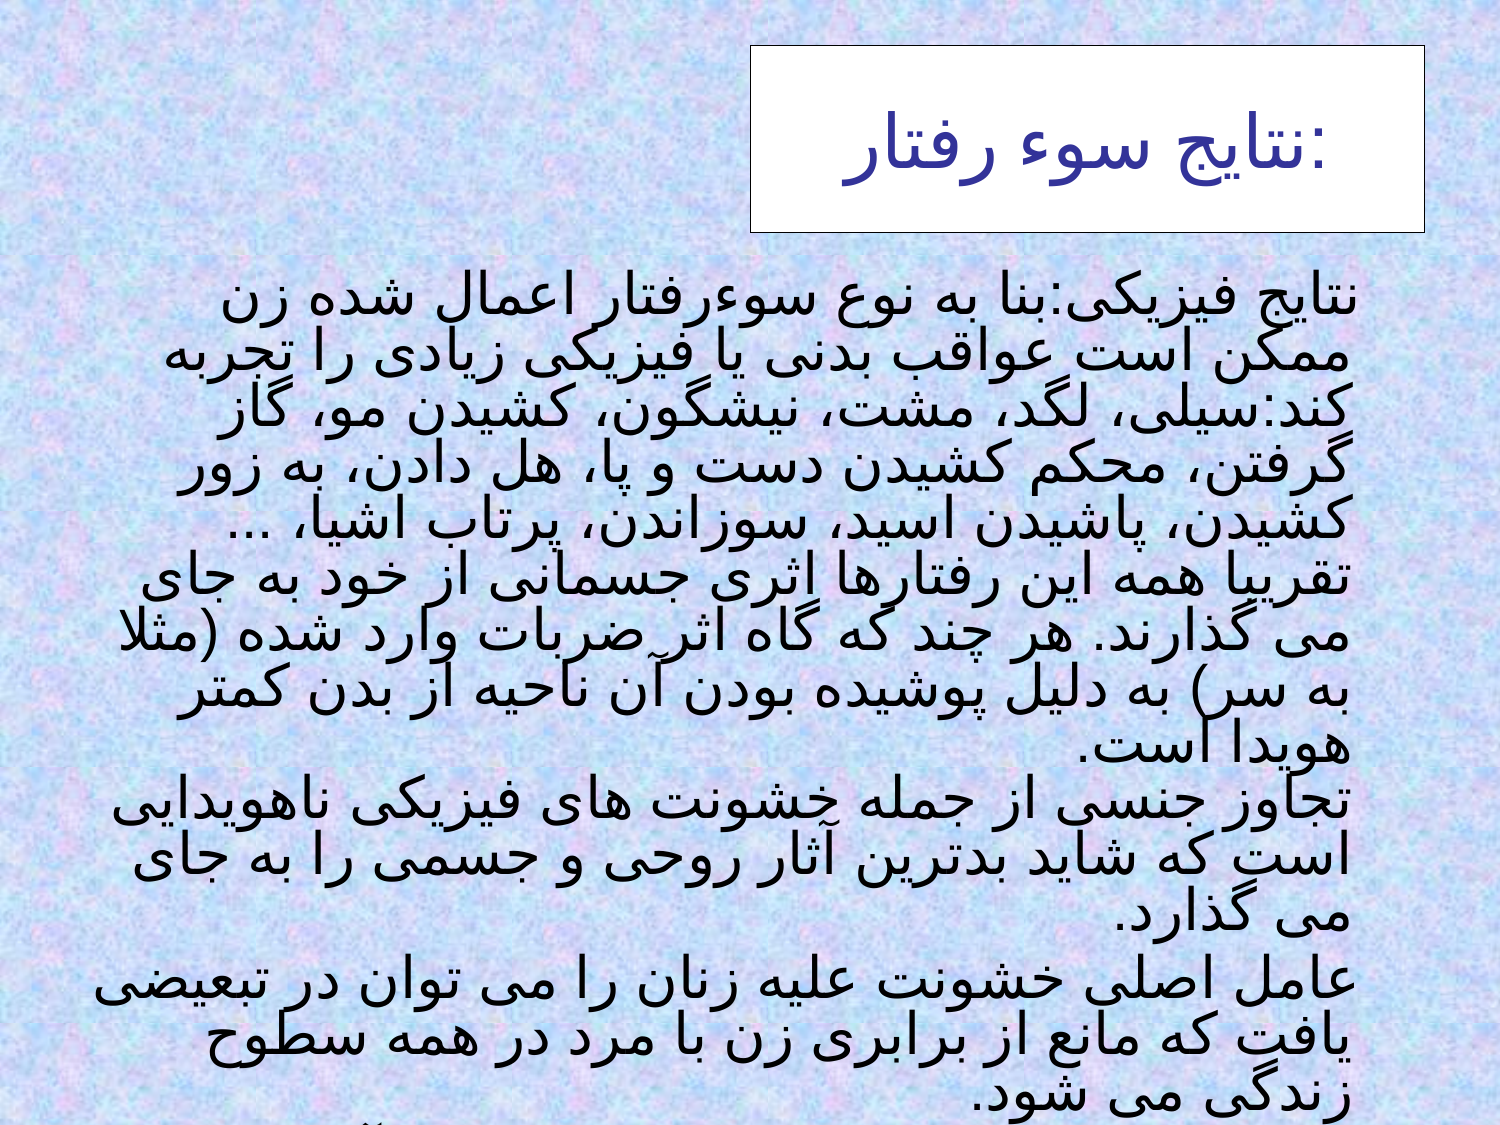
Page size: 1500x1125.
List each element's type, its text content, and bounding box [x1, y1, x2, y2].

list نتایج فیزیکی:بنا به نوع سوءرفتار اعمال شده زن ممکن است عواقب بدنی یا فیزیکی زیادی را تجربه کند:سيلی، لگد، مشت، نيشگون، کشيدن مو، گاز گرفتن، محکم کشيدن دست و پا، هل دادن، به زور کشيدن، پاشيدن اسيد، سوزاندن، پرتاب اشيا، ... تقريبا همه اين رفتارها اثری جسمانی از خود به جای می گذارند. هر چند که گاه اثر ضربات وارد شده (مثلا به سر) به دليل پوشيده بودن آن ناحيه از بدن کمتر هويدا است. تجاوز جنسی از جمله خشونت های فيزيکی ناهويدايی است که شايد بدترين آثار روحی و جسمی را به جای می گذارد. عامل اصلی خشونت عليه زنان را می توان در تبعيضی يافت که مانع از برابری زن با مرد در همه سطوح زندگی می شود. خشونت هم در تبعيض ريشه دارد و هم به آن دامن می زند. [75, 262, 1425, 1005]
title نتایج سوء رفتار: [750, 45, 1425, 233]
picture [0, 0, 1500, 1125]
